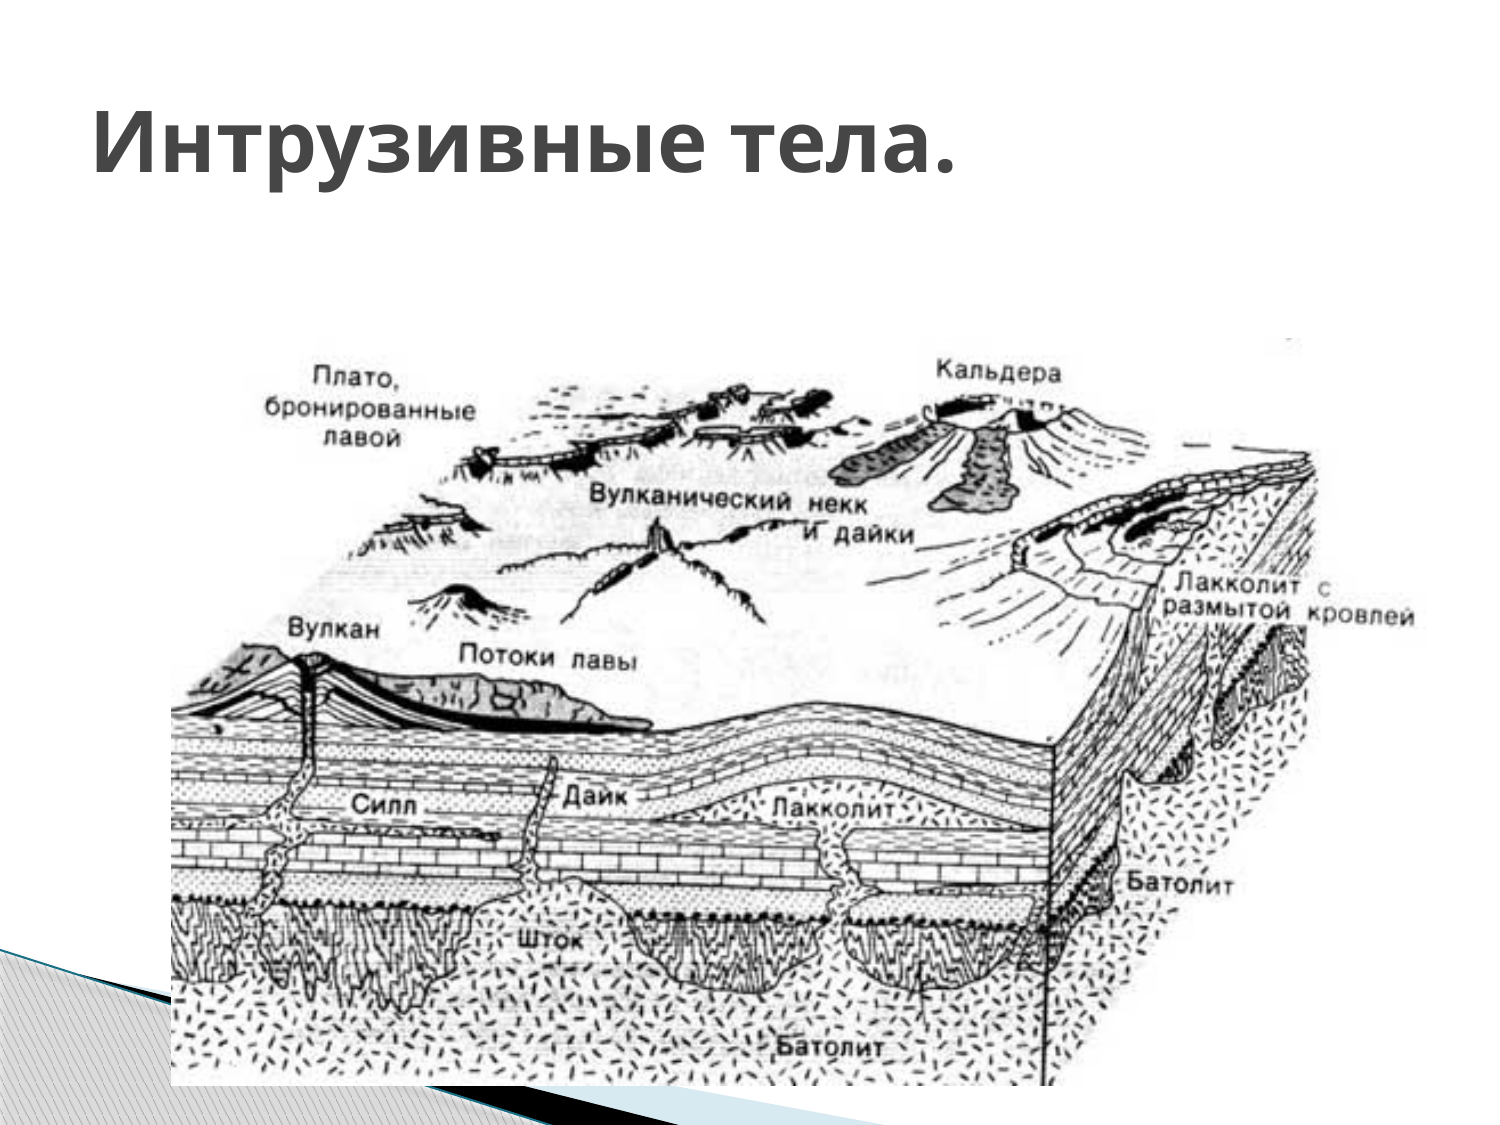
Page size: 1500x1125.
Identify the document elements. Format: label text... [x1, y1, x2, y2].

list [170, 337, 1426, 1087]
title Интрузивные тела. [75, 45, 1425, 233]
